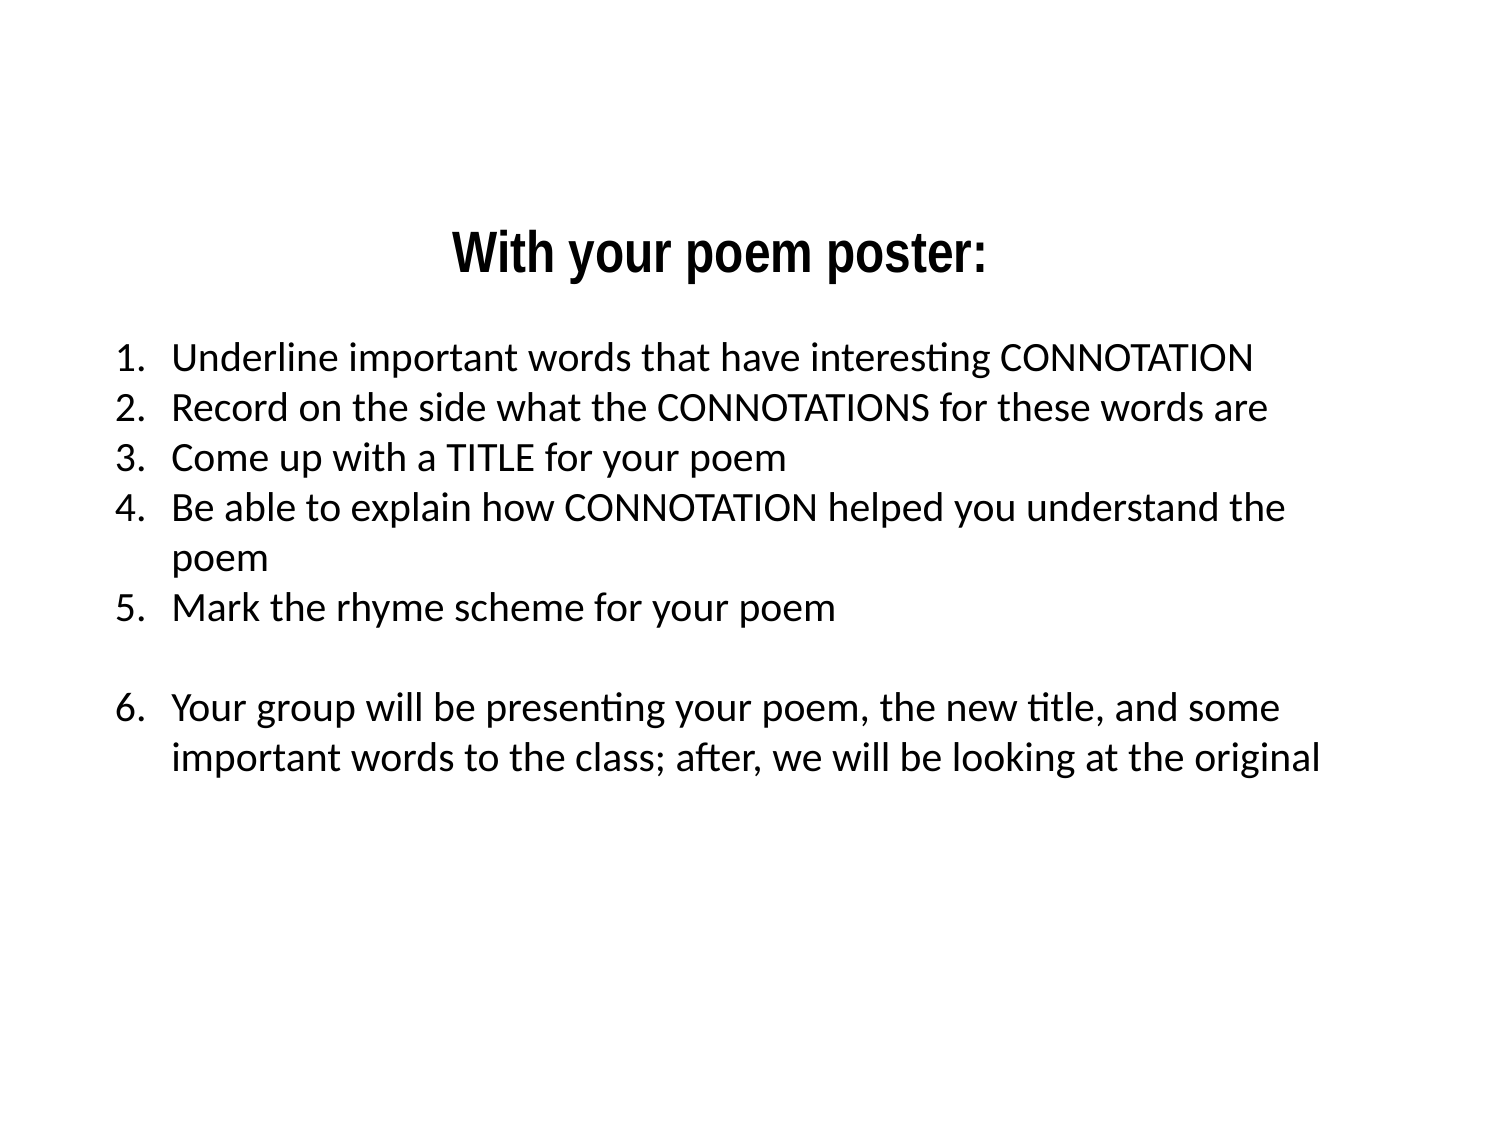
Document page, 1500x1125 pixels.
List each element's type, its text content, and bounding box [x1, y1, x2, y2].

text_box With your poem poster: Underline important words that have interesting CONNOTATION Record on the side what the CONNOTATIONS for these words are Come up with a TITLE for your poem Be able to explain how CONNOTATION helped you understand the poem Mark the rhyme scheme for your poem Your group will be presenting your poem, the new title, and some important words to the class; after, we will be looking at the original [100, 207, 1341, 787]
